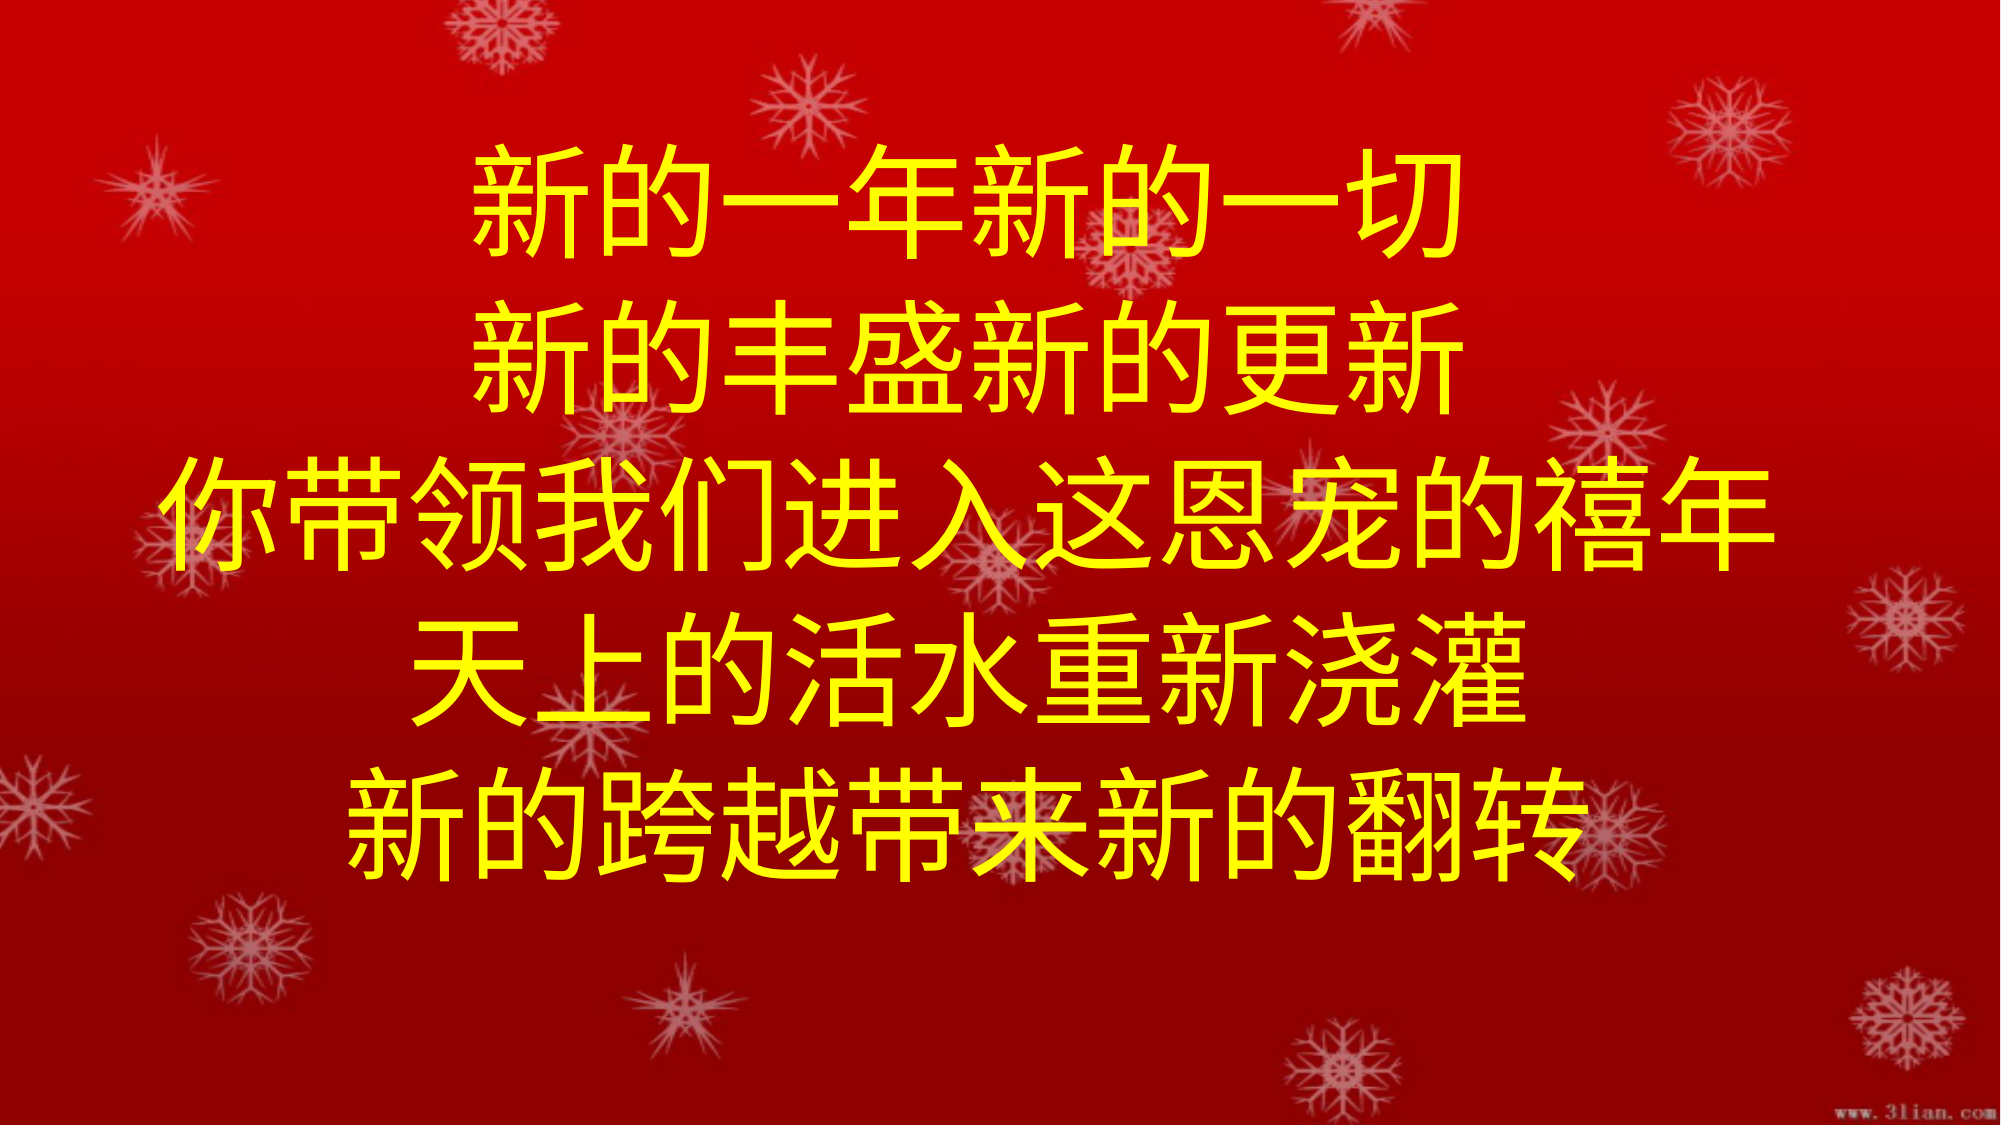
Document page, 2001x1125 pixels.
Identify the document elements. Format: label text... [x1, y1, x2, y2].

list 新的一年新的一切 新的丰盛新的更新 你带领我们进入这恩宠的禧年 天上的活水重新浇灌 新的跨越带来新的翻转 [106, 134, 1832, 1014]
picture [0, 0, 2001, 1125]
